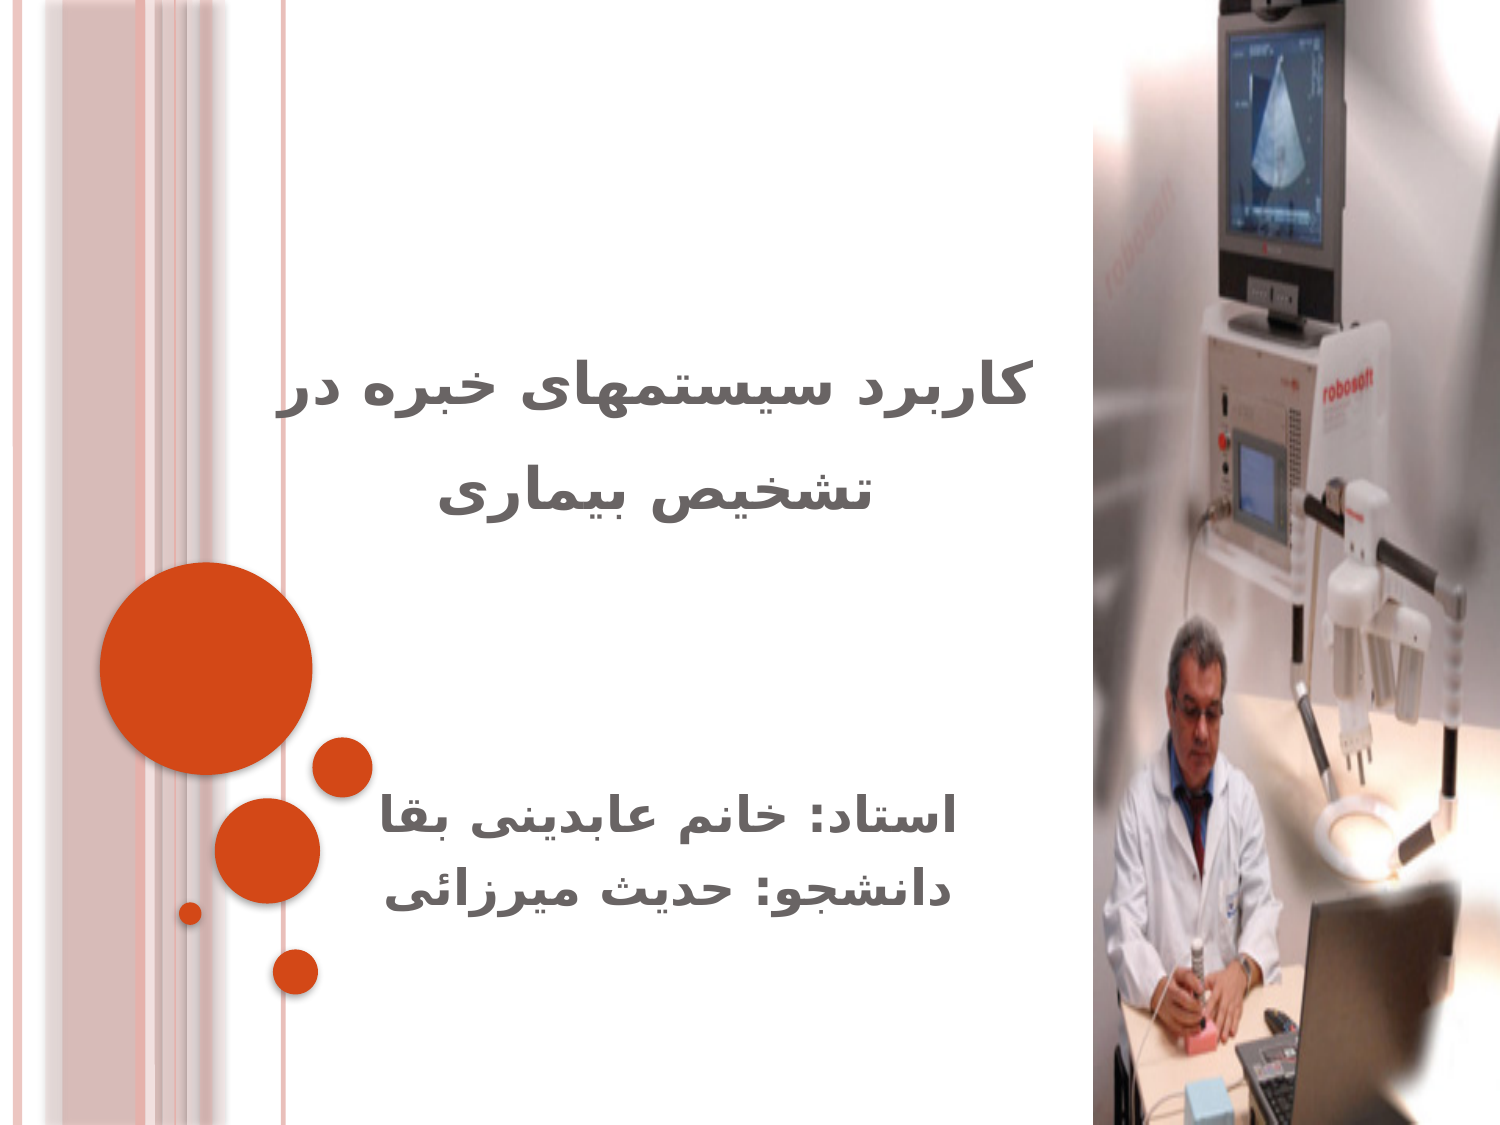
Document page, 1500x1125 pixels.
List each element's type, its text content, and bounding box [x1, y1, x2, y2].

title کاربرد سیستمهای خبره در تشخیص بیماری [249, 287, 1063, 529]
subtitle استاد: خانم عابدینی بقا دانشجو: حدیث میرزائی [162, 774, 1087, 1000]
picture [1093, 0, 1500, 1125]
